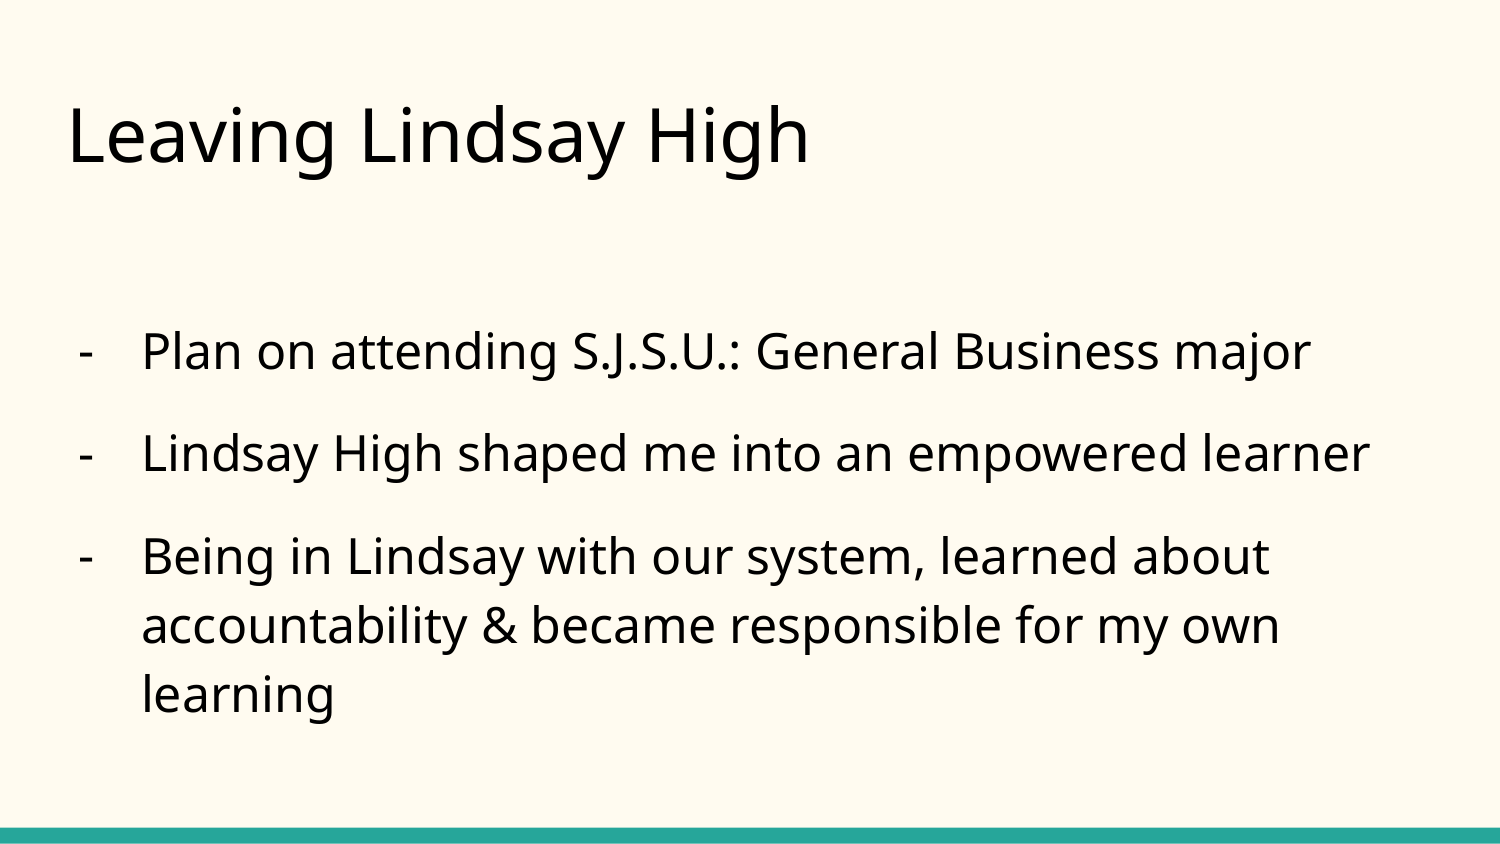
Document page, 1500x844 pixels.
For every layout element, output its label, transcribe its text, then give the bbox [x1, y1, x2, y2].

title Leaving Lindsay High [51, 72, 1449, 174]
list Plan on attending S.J.S.U.: General Business major Lindsay High shaped me into an empowered learner Being in Lindsay with our system, learned about accountability & became responsible for my own learning [51, 295, 1449, 594]
